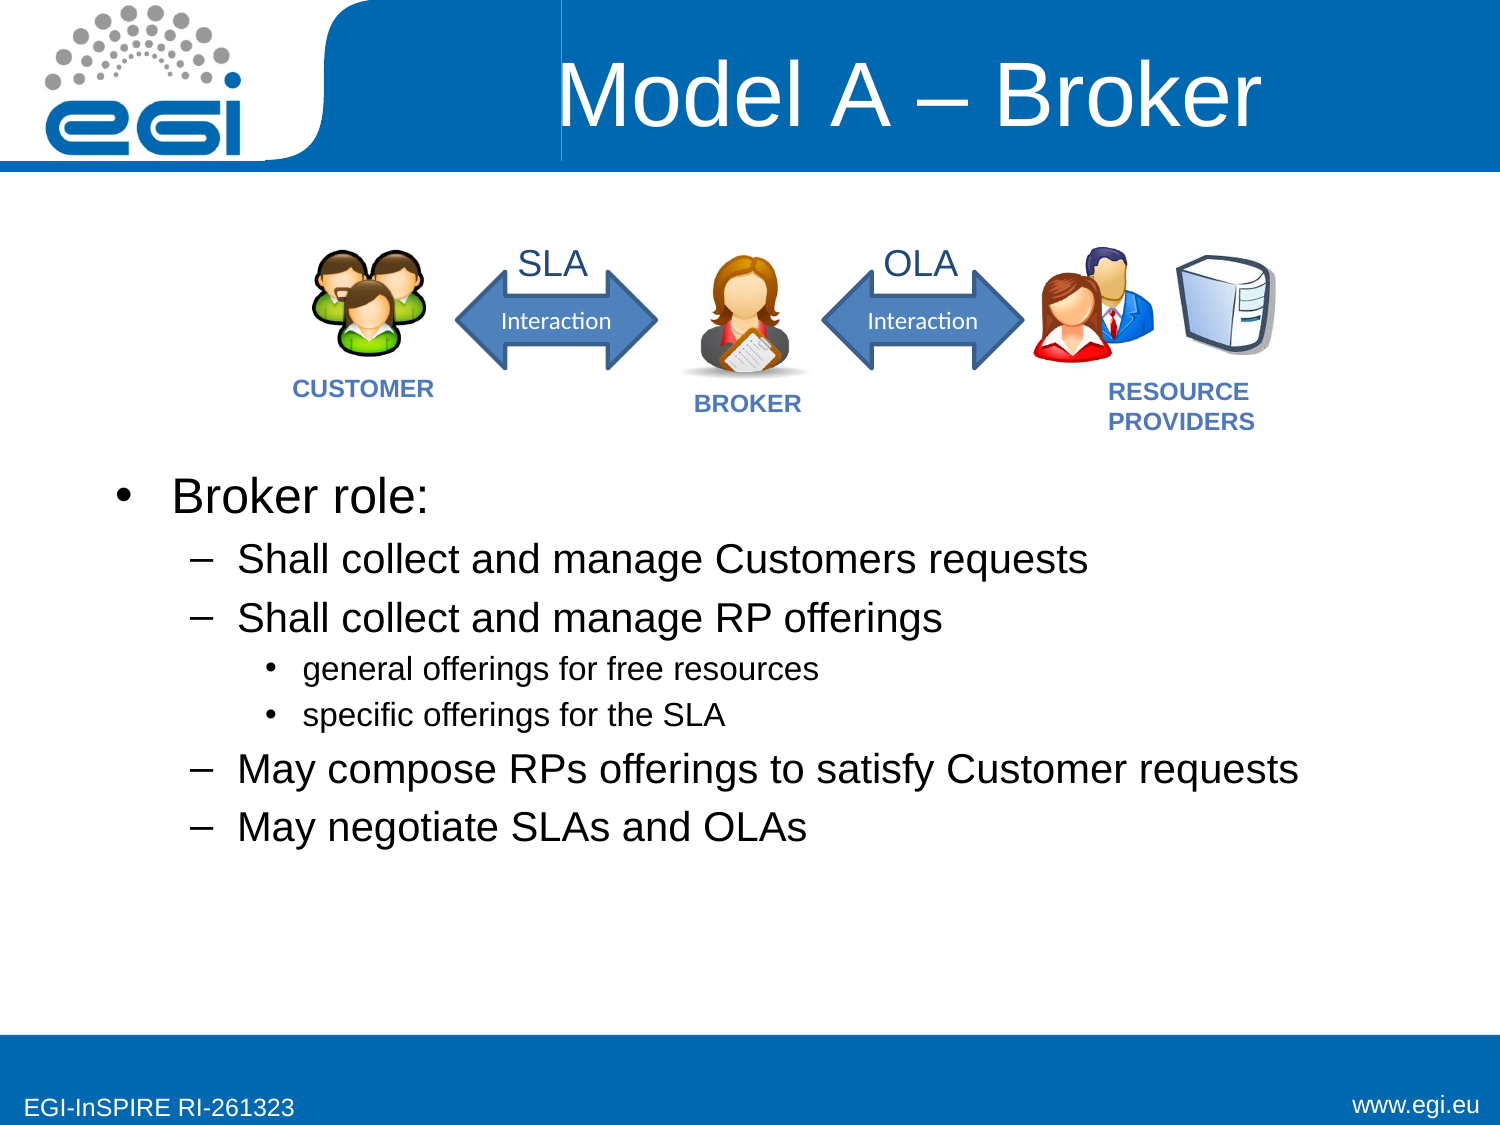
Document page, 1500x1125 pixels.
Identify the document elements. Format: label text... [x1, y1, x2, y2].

picture [1176, 255, 1277, 355]
text_box BROKER [679, 380, 904, 426]
text_box Interaction [821, 269, 1025, 371]
text_box SLA [502, 231, 604, 292]
text_box OLA [868, 231, 974, 292]
picture [0, 0, 265, 161]
title Model A – Broker [348, 19, 1471, 161]
picture [312, 246, 426, 360]
picture [1032, 244, 1154, 366]
text_box Customer [277, 365, 462, 410]
text_box RESOURCE ProviderS [1093, 368, 1289, 444]
text_box Interaction [454, 269, 659, 371]
list Broker role: Shall collect and manage Customers requests Shall collect and manage RP offerings general offerings for free resources specific offerings for the SLA May compose RPs offerings to satisfy Customer requests May negotiate SLAs and OLAs [100, 456, 1425, 975]
picture [678, 255, 810, 380]
